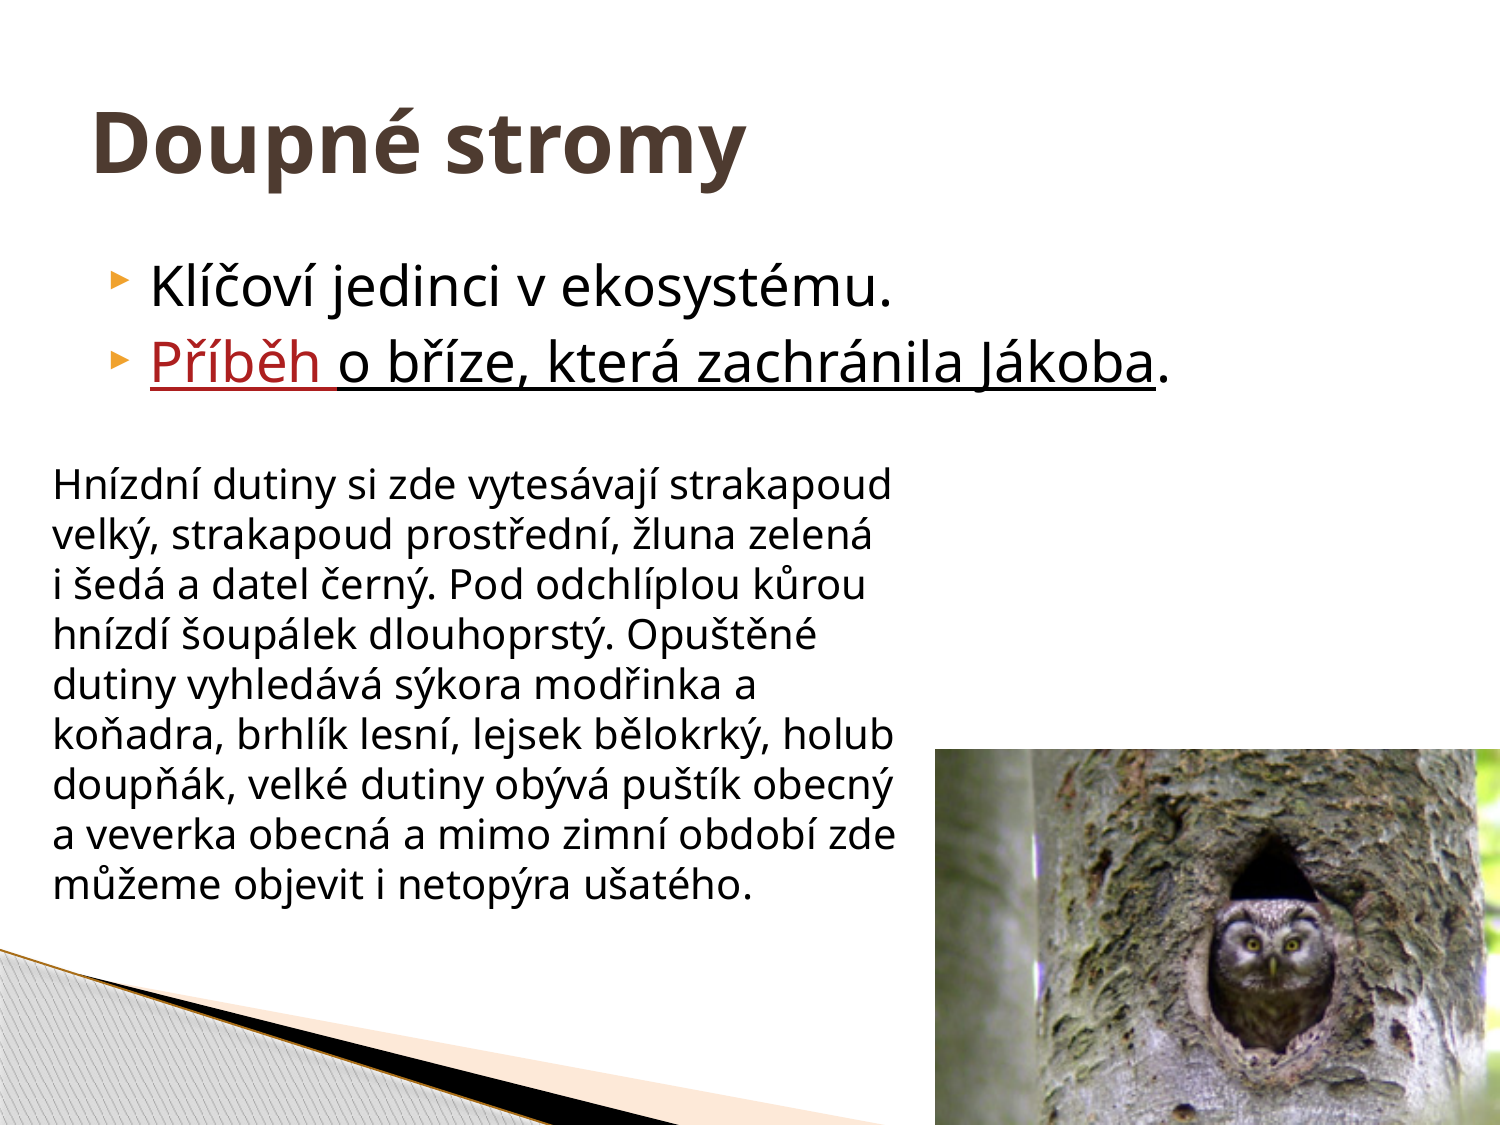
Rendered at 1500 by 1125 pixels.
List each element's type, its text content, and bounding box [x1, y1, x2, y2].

title Doupné stromy [75, 45, 1425, 233]
picture [935, 749, 1500, 1125]
text_box Hnízdní dutiny si zde vytesávají strakapoud velký, strakapoud prostřední, žluna zelená i šedá a datel černý. Pod odchlíplou kůrou hnízdí šoupálek dlouhoprstý. Opuštěné dutiny vyhledává sýkora modřinka a koňadra, brhlík lesní, lejsek bělokrký, holub doupňák, velké dutiny obývá puštík obecný a veverka obecná a mimo zimní období zde můžeme objevit i netopýra ušatého. [37, 450, 925, 915]
list Klíčoví jedinci v ekosystému. Příběh o bříze, která zachránila Jákoba. [75, 243, 1425, 986]
